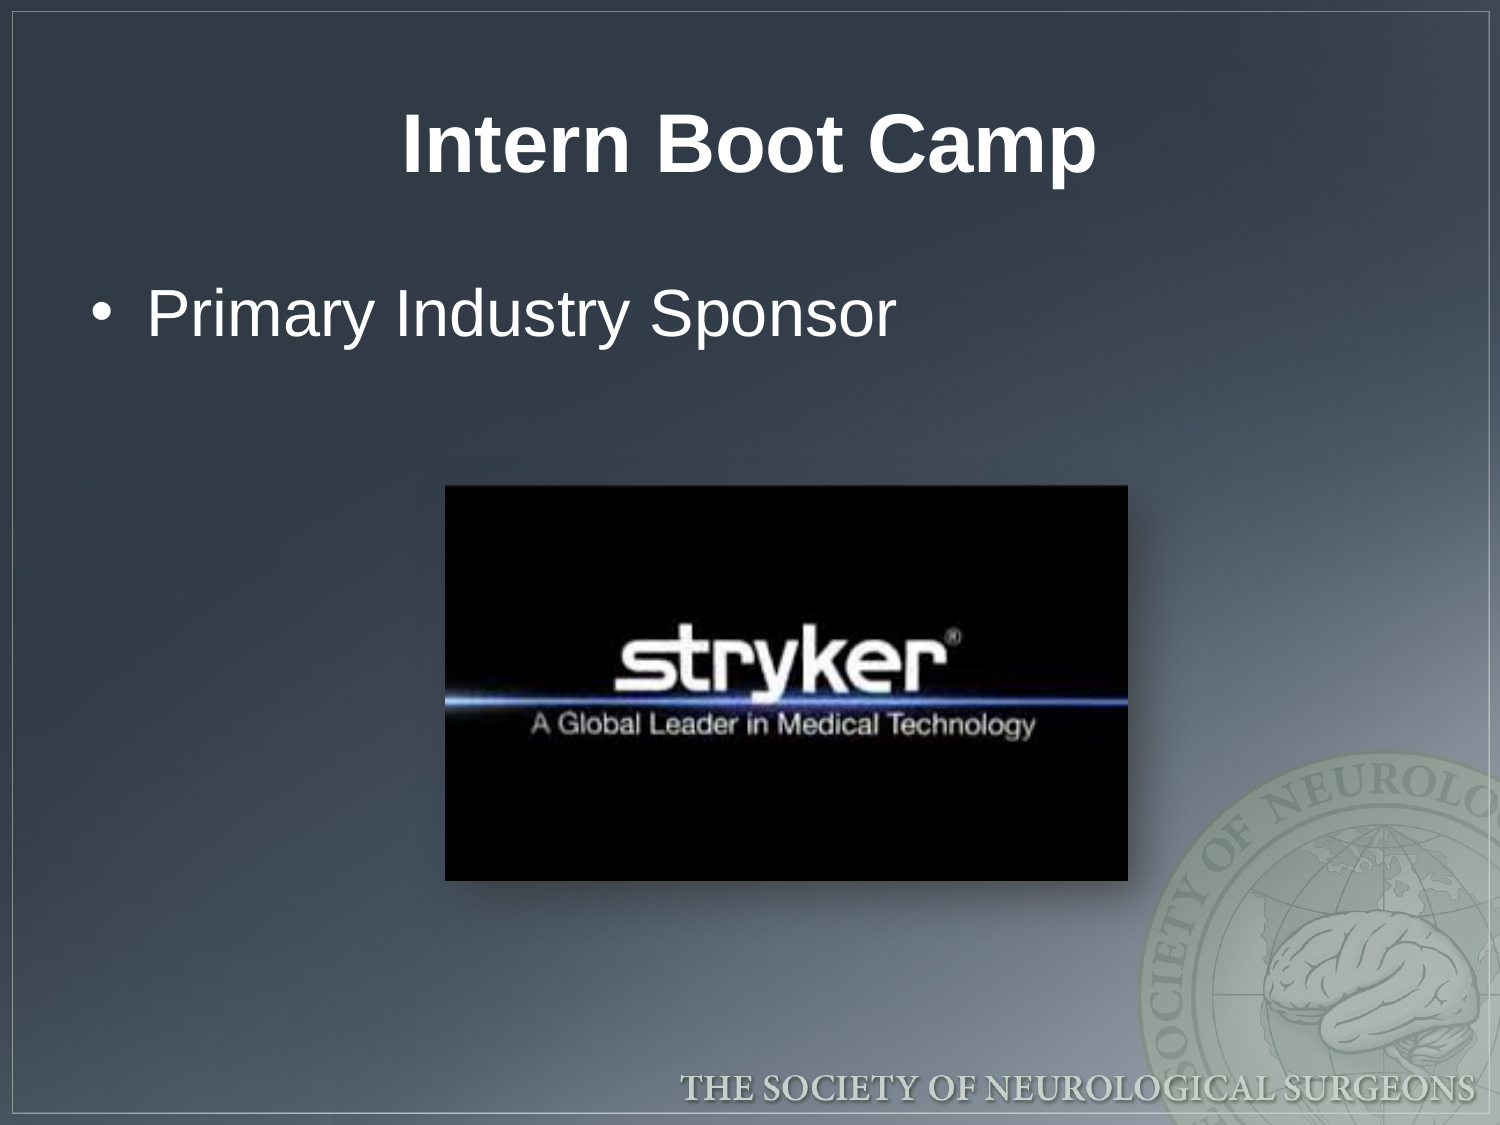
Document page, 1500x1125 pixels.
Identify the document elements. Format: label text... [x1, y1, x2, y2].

list Primary Industry Sponsor [75, 262, 1425, 1005]
picture [0, 0, 1500, 1125]
title Intern Boot Camp [75, 45, 1425, 233]
